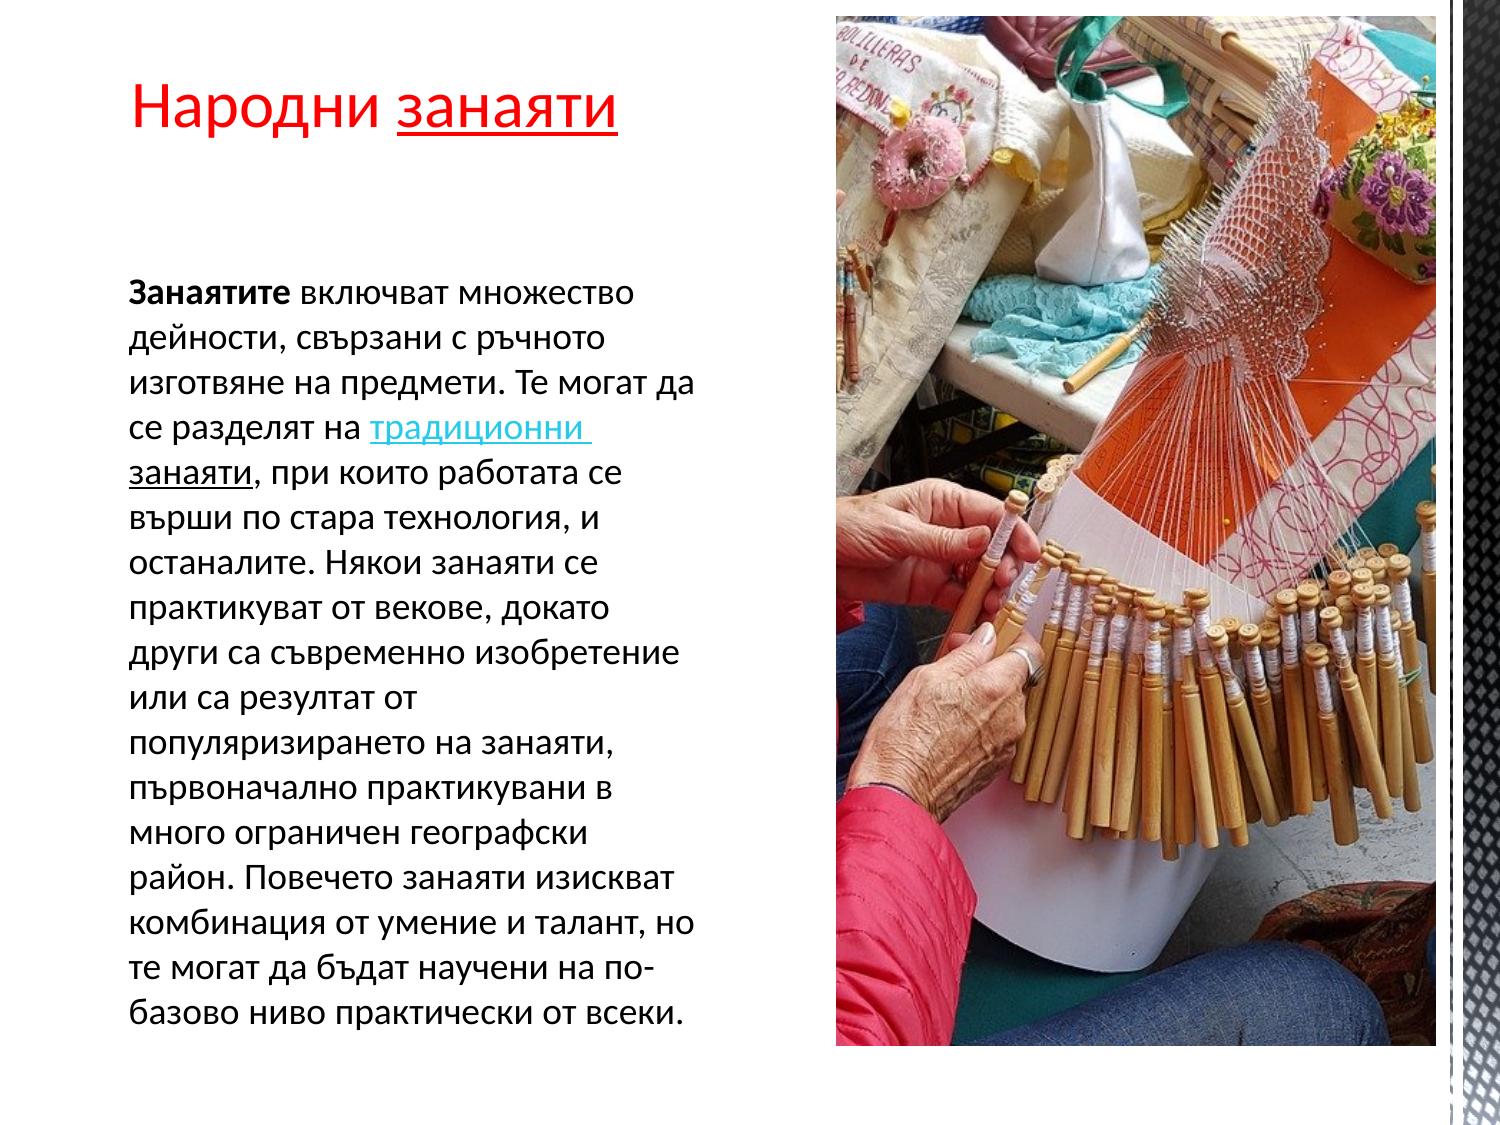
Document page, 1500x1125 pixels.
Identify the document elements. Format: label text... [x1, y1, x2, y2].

picture [1447, 0, 1500, 1125]
text_box Занаятите включват множество дейности, свързани с ръчното изготвяне на предмети. Те могат да се разделят на традиционни занаяти, при които работата се върши по стара технология, и останалите. Някои занаяти се практикуват от векове, докато други са съвременно изобретение или са резултат от популяризирането на занаяти, първоначално практикувани в много ограничен географски район. Повечето занаяти изискват комбинация от умение и талант, но те могат да бъдат научени на по-базово ниво практически от всеки. [113, 259, 715, 1040]
text_box Народни занаяти [116, 53, 634, 149]
picture [836, 16, 1436, 1046]
